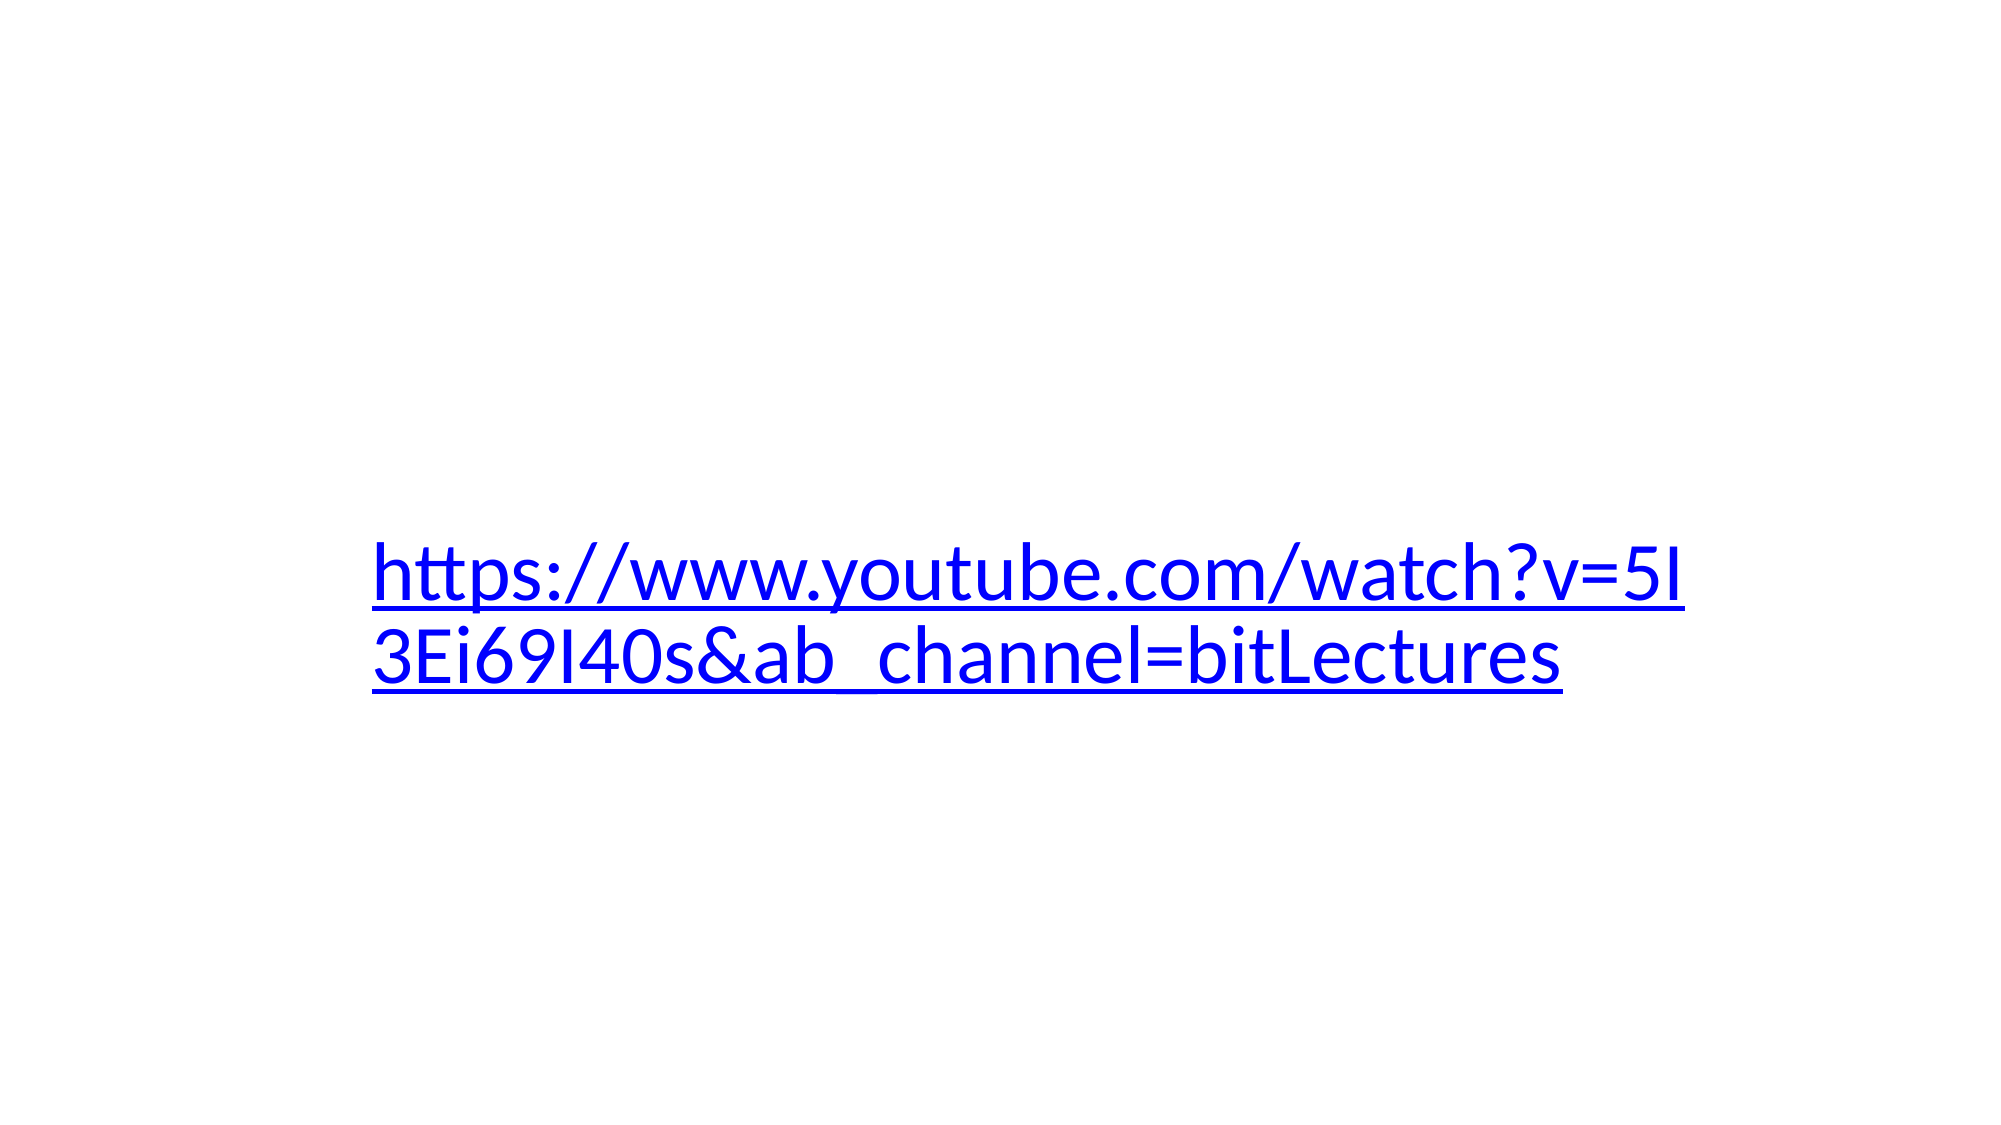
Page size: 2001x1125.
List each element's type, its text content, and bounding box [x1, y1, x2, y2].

text_box https://www.youtube.com/watch?v=5I3Ei69I40s&ab_channel=bitLectures [356, 509, 1709, 725]
